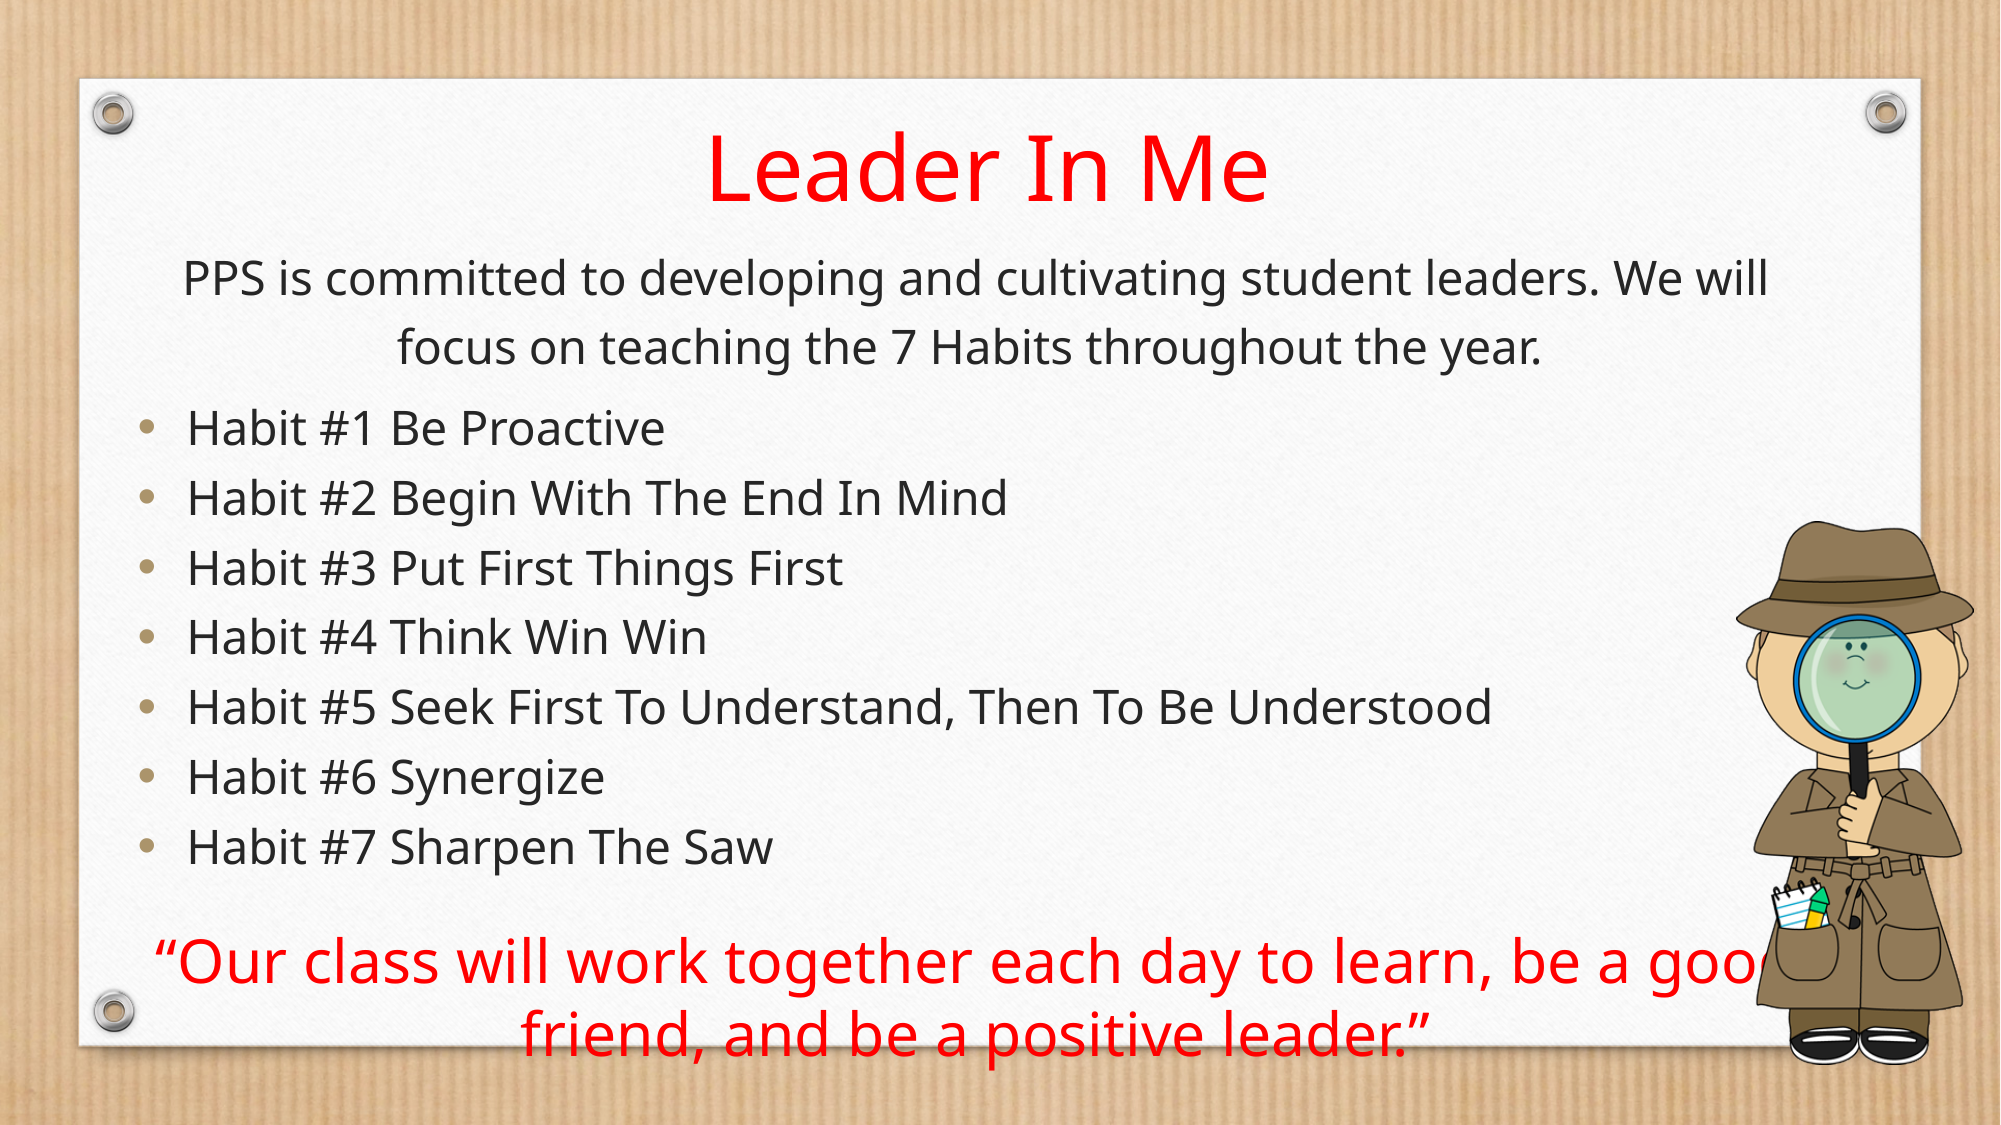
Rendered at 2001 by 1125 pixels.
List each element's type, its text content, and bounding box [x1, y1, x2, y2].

list PPS is committed to developing and cultivating student leaders. We will focus on teaching the 7 Habits throughout the year. Habit #1 Be Proactive Habit #2 Begin With The End In Mind Habit #3 Put First Things First Habit #4 Think Win Win Habit #5 Seek First To Understand, Then To Be Understood Habit #6 Synergize Habit #7 Sharpen The Saw “Our class will work together each day to learn, be a good friend, and be a positive leader.” [122, 229, 1830, 1099]
picture [0, 0, 2001, 1125]
title Leader In Me [415, 99, 1585, 229]
